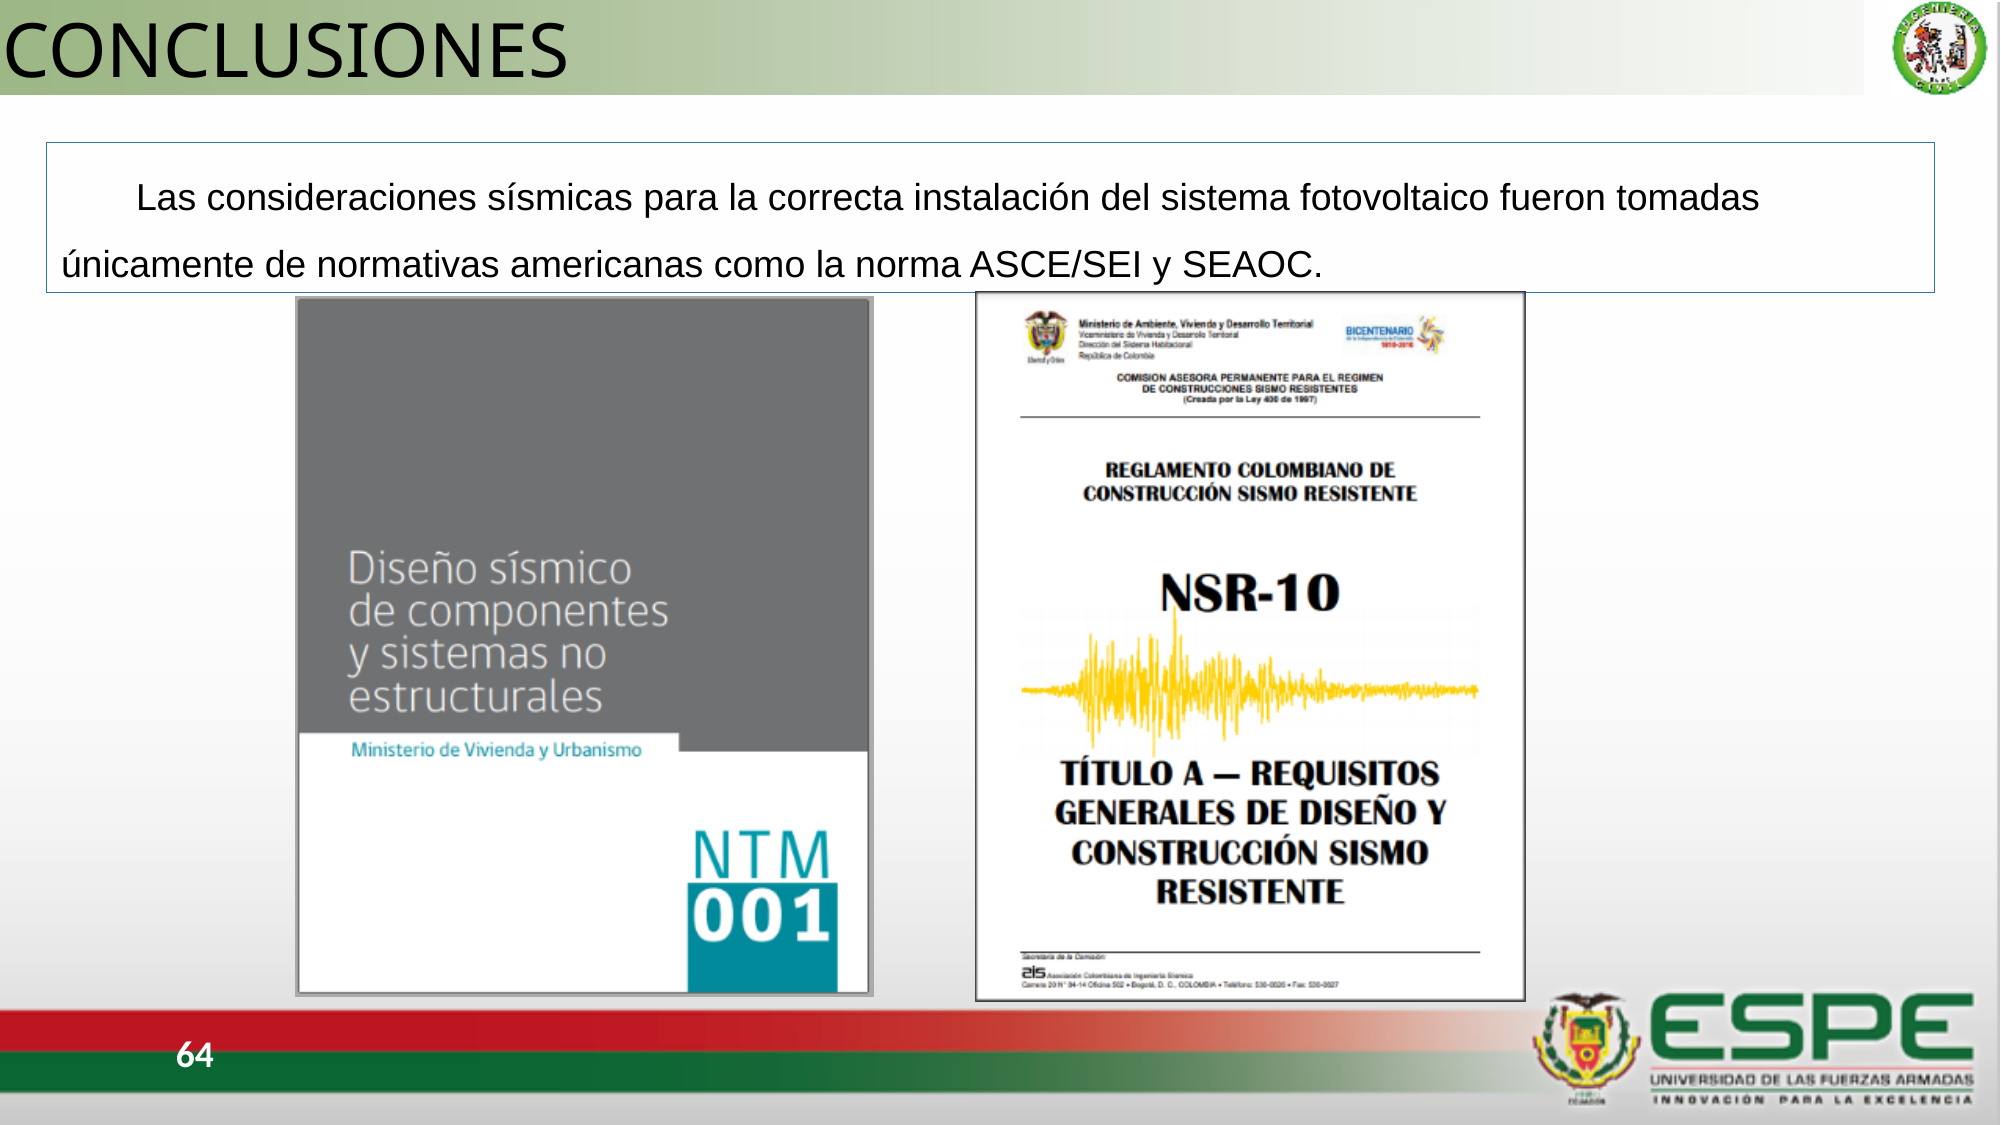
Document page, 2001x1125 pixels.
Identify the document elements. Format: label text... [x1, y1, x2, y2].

picture [0, 0, 2000, 1125]
text_box Las consideraciones sísmicas para la correcta instalación del sistema fotovoltaico fueron tomadas únicamente de normativas americanas como la norma ASCE/SEI y SEAOC. [46, 142, 1935, 293]
slide_number 64 [46, 1022, 229, 1083]
title CONCLUSIONES [0, 2, 1048, 105]
